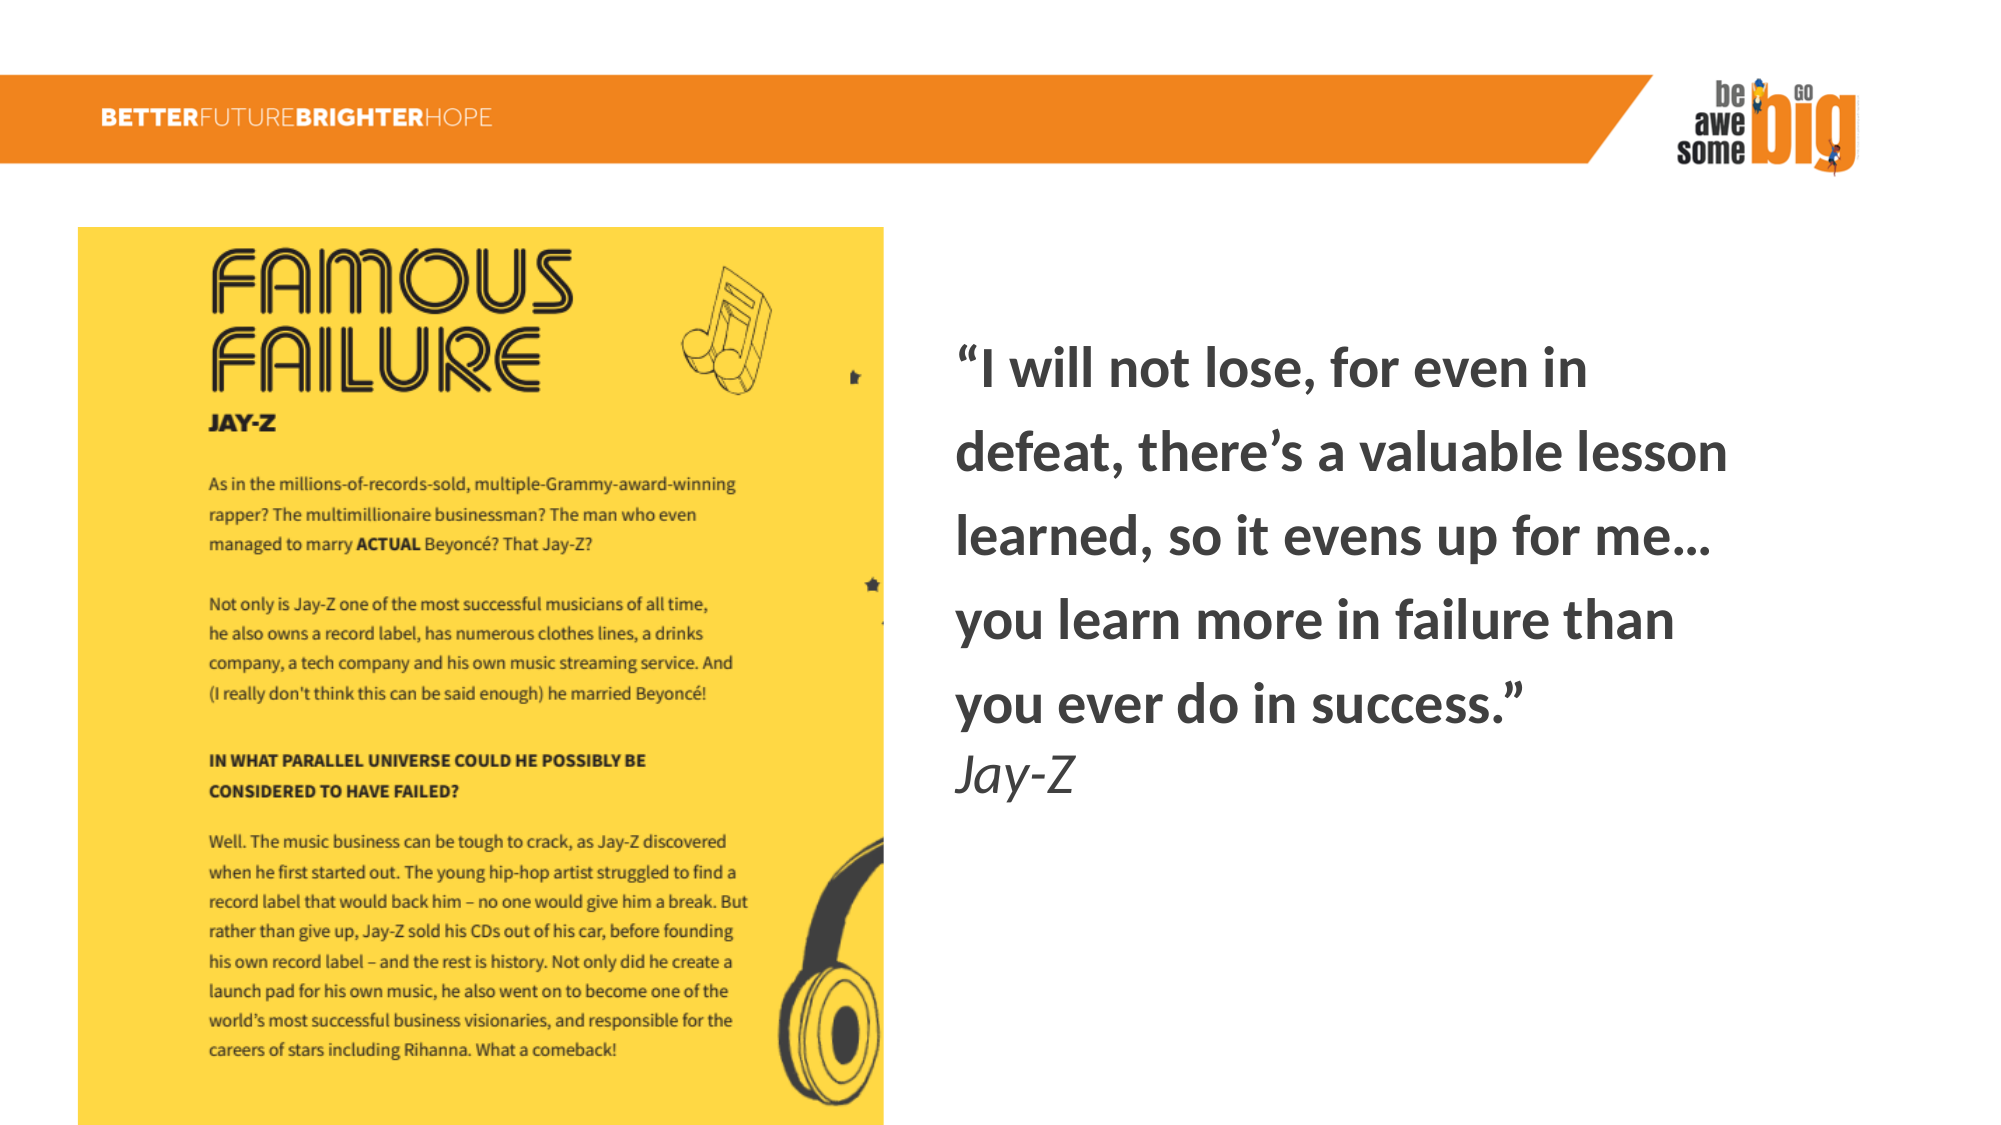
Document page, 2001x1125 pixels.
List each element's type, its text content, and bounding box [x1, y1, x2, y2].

picture [0, 0, 2000, 1125]
text_box “I will not lose, for even in defeat, there’s a valuable lesson learned, so it evens up for me…you learn more in failure than you ever do in success.” Jay-Z [940, 307, 1769, 813]
